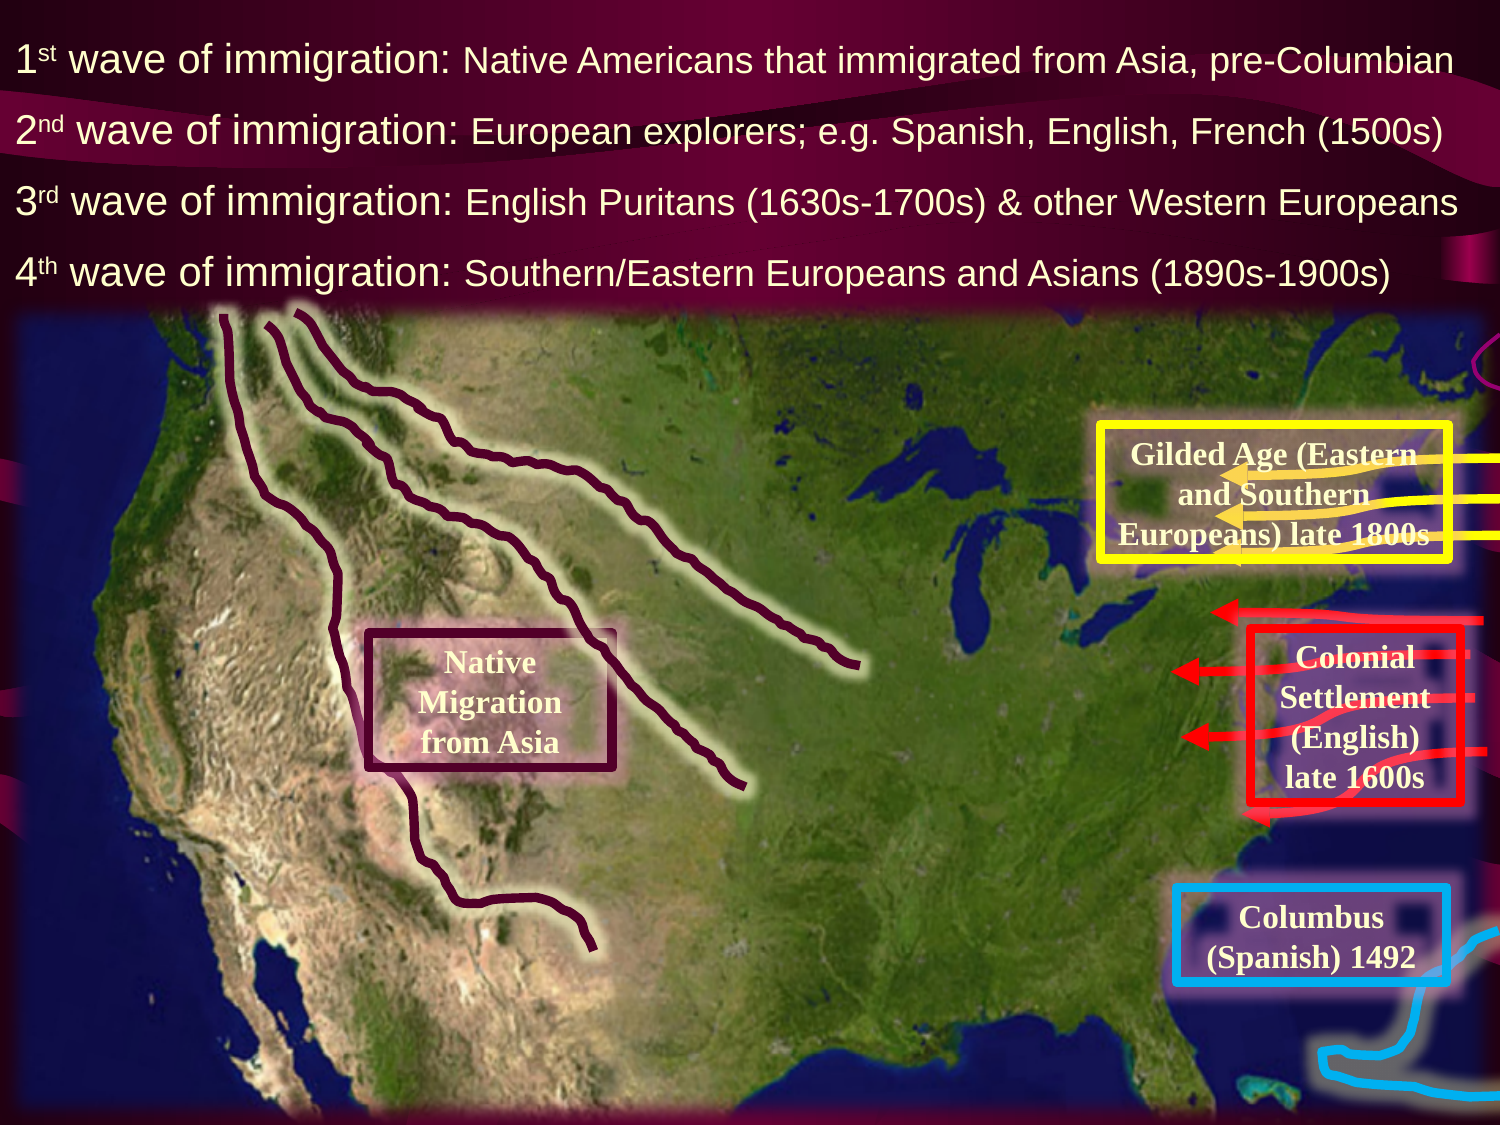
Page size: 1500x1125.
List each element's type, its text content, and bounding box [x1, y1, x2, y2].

text_box 1st wave of immigration: Native Americans that immigrated from Asia, pre-Columbian 2nd wave of immigration: European explorers; e.g. Spanish, English, French (1500s) 3rd wave of immigration: English Puritans (1630s-1700s) & other Western Europeans 4th wave of immigration: Southern/Eastern Europeans and Asians (1890s-1900s) [0, 24, 1500, 297]
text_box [1180, 697, 1476, 738]
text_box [1241, 751, 1488, 815]
picture [0, 297, 1500, 1125]
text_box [1209, 612, 1484, 622]
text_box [1212, 535, 1500, 553]
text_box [1170, 654, 1471, 672]
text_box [1219, 457, 1500, 476]
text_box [1214, 498, 1500, 517]
